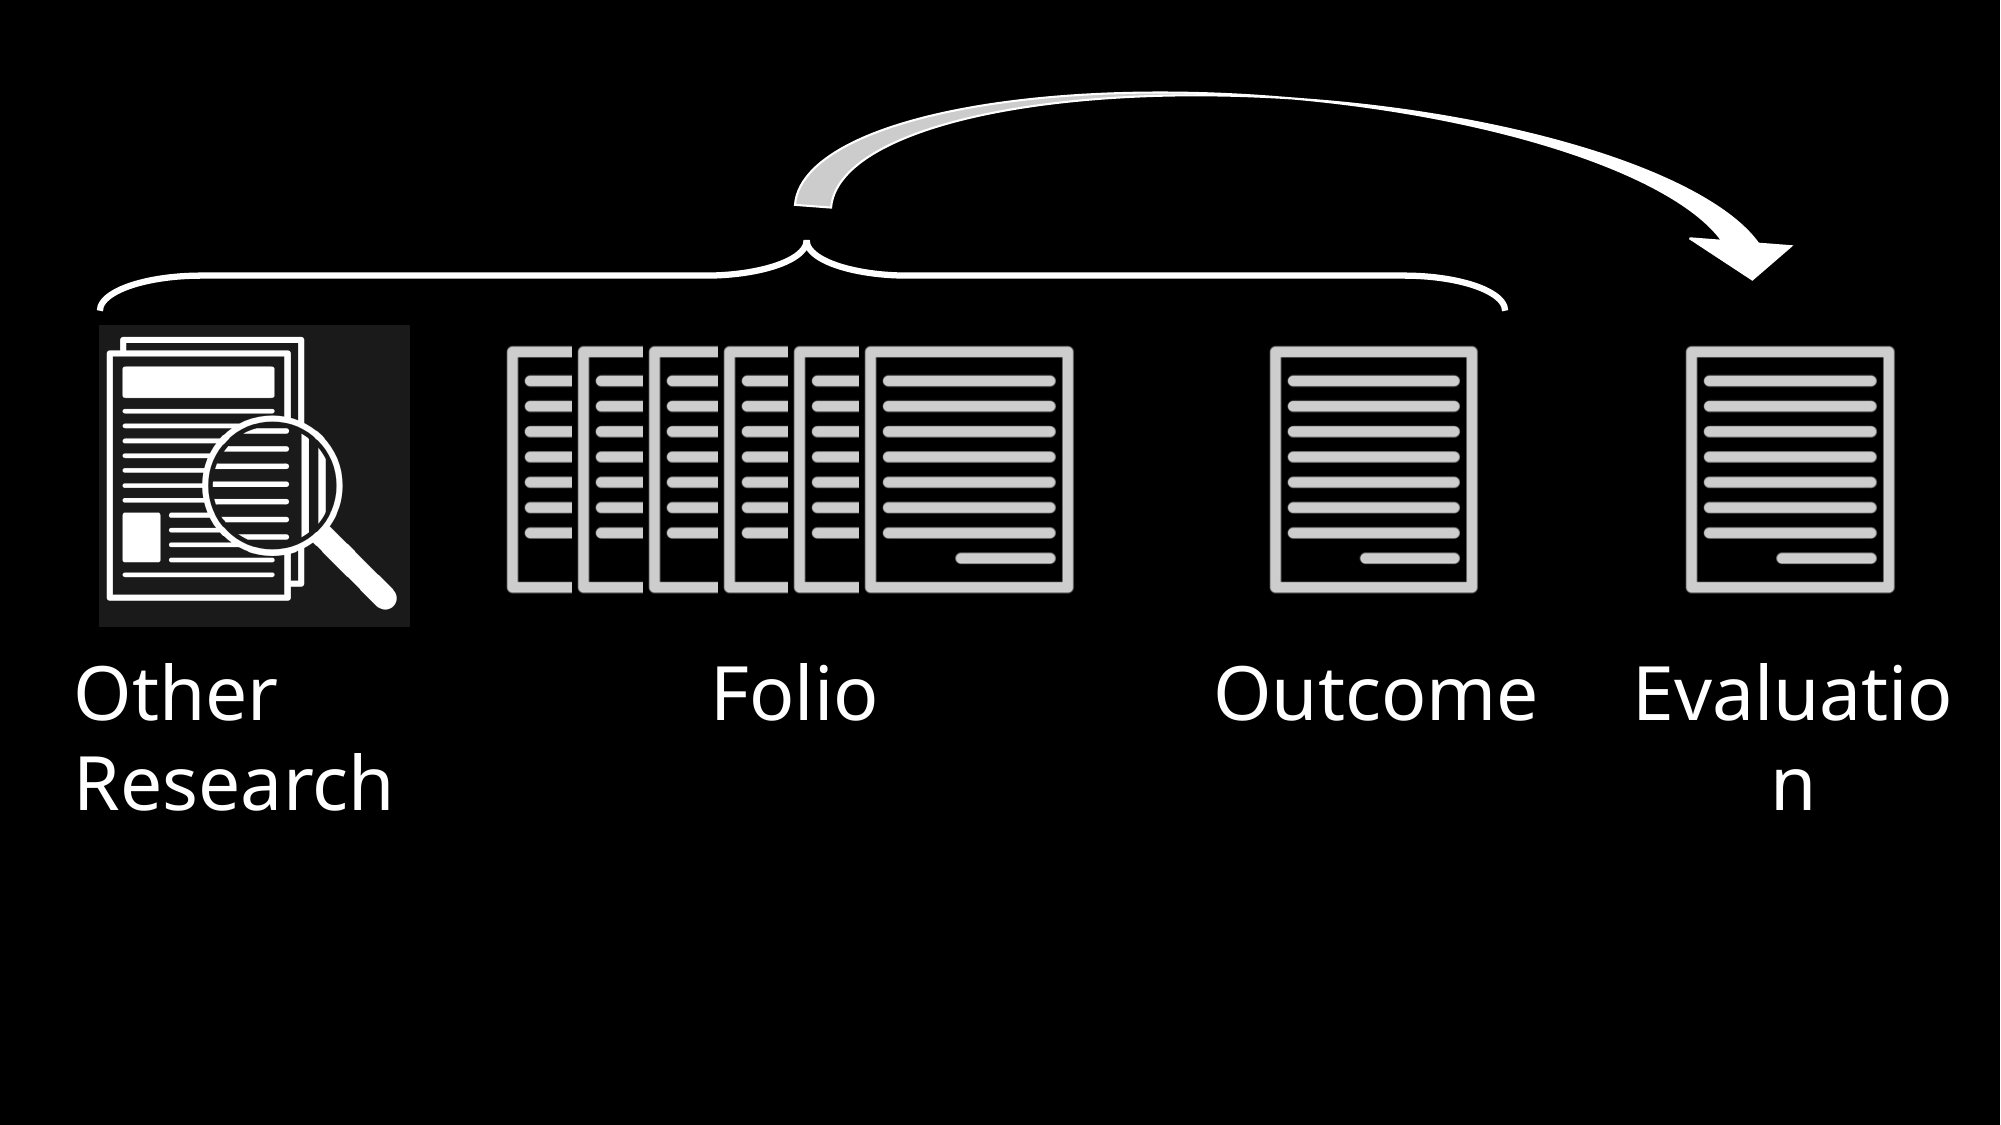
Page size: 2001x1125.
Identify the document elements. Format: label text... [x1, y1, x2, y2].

text_box Folio [613, 638, 977, 744]
text_box Other Research [59, 638, 422, 834]
picture [501, 335, 1085, 607]
text_box [99, 240, 1506, 311]
text_box Evaluation [1611, 638, 1975, 834]
text_box Outcome [1194, 638, 1558, 744]
picture [1680, 335, 1906, 607]
picture [1263, 335, 1489, 607]
text_box [793, 91, 1794, 281]
picture [99, 325, 410, 627]
